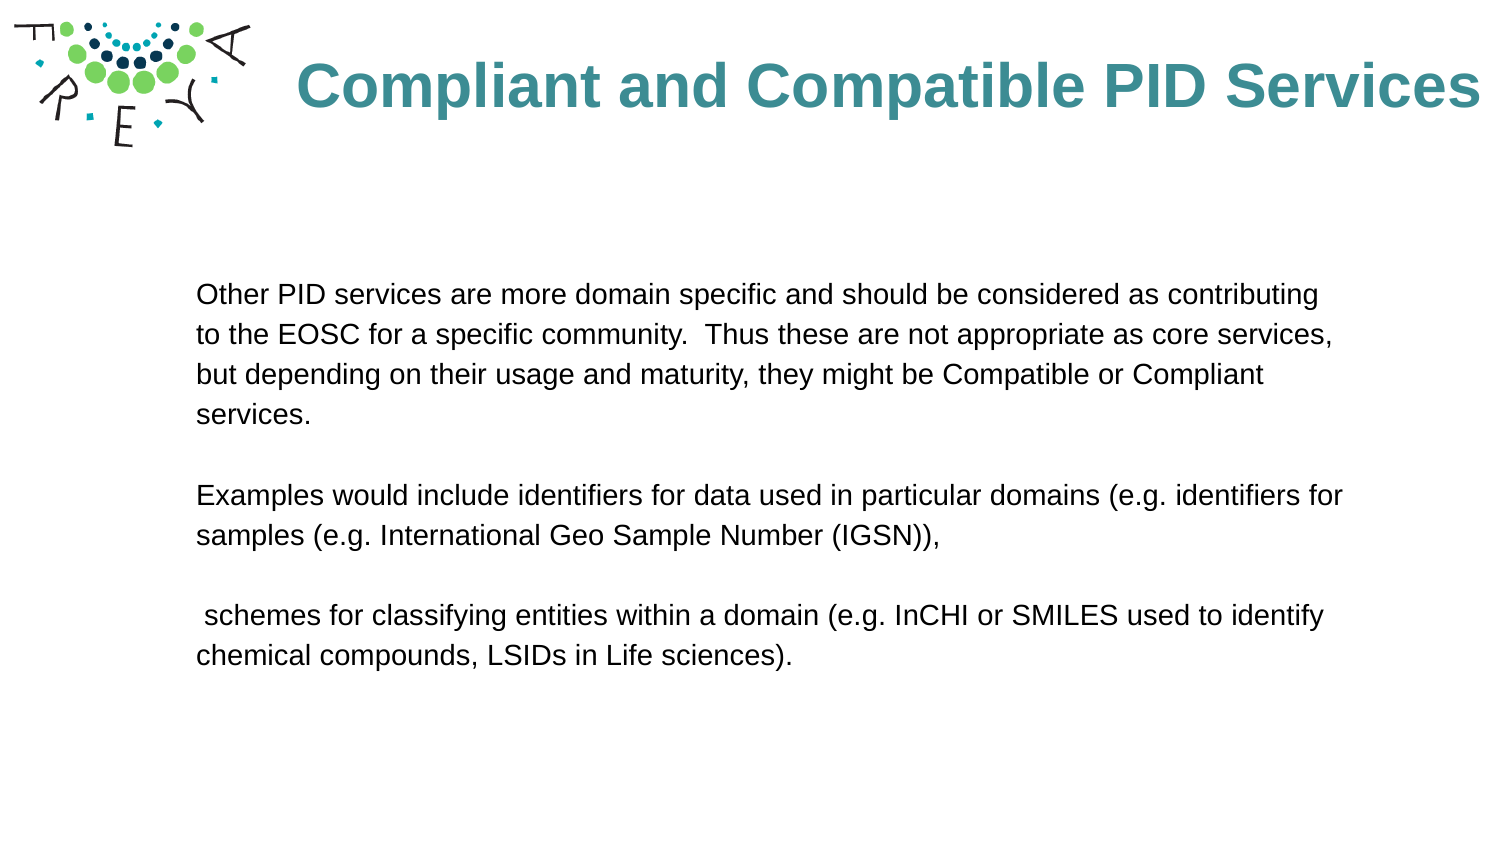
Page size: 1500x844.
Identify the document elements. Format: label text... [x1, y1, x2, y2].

title Compliant and Compatible PID Services [285, 26, 1500, 129]
text_box Other PID services are more domain specific and should be considered as contributing to the EOSC for a specific community. Thus these are not appropriate as core services, but depending on their usage and maturity, they might be Compatible or Compliant services. Examples would include identifiers for data used in particular domains (e.g. identifiers for samples (e.g. International Geo Sample Number (IGSN)), schemes for classifying entities within a domain (e.g. InCHI or SMILES used to identify chemical compounds, LSIDs in Life sciences). [180, 255, 1366, 717]
picture [0, 0, 281, 173]
